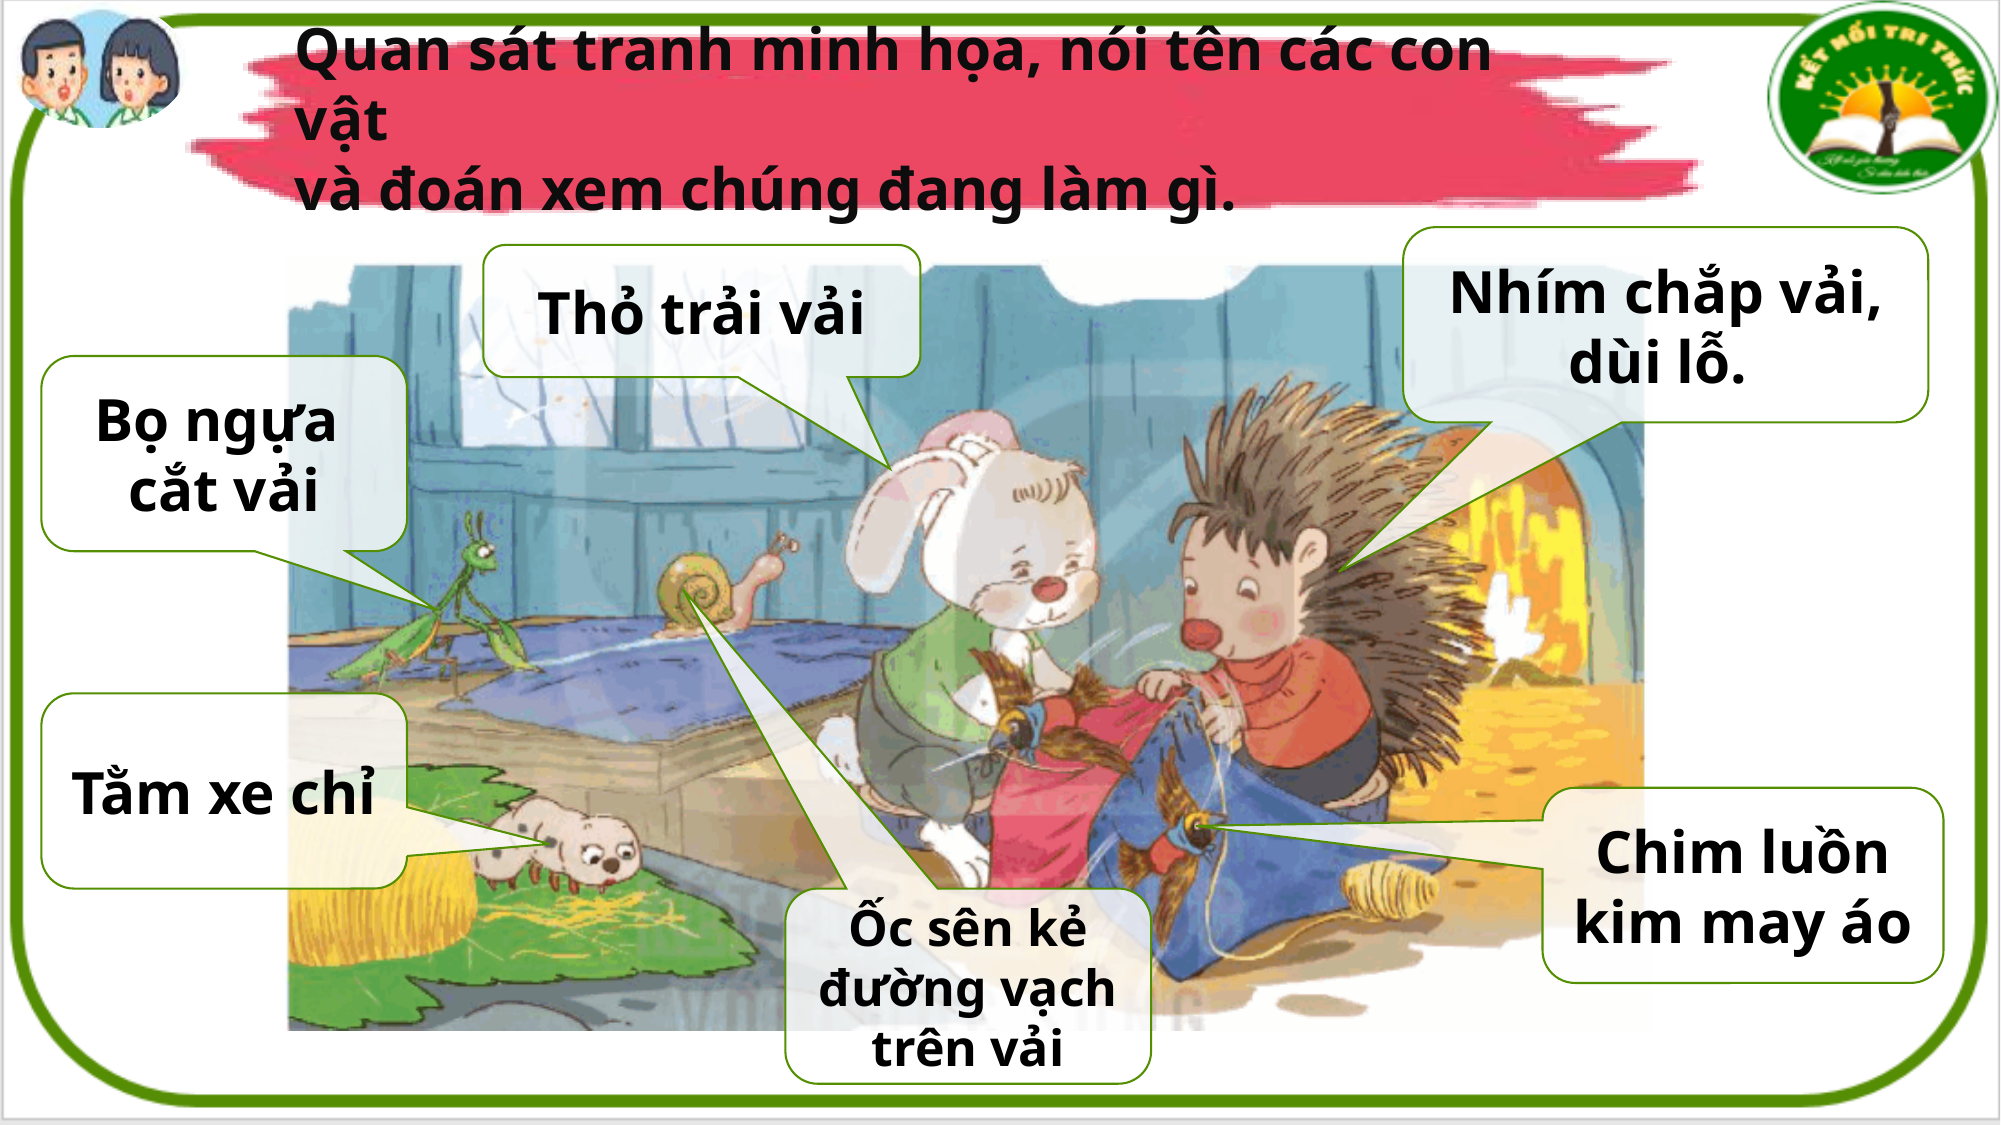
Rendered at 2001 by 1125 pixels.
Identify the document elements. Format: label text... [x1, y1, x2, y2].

text_box Bọ ngựa cắt vải [40, 354, 284, 562]
picture [0, 0, 2001, 1125]
text_box Chim luồn kim may áo [1652, 786, 1945, 985]
text_box Tằm xe chỉ [40, 692, 284, 890]
text_box Nhím chắp vải, dùi lỗ. [1652, 270, 1930, 424]
text_box Ốc sên kẻ đường vạch trên vải [784, 1031, 1153, 1085]
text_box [164, 14, 1944, 270]
